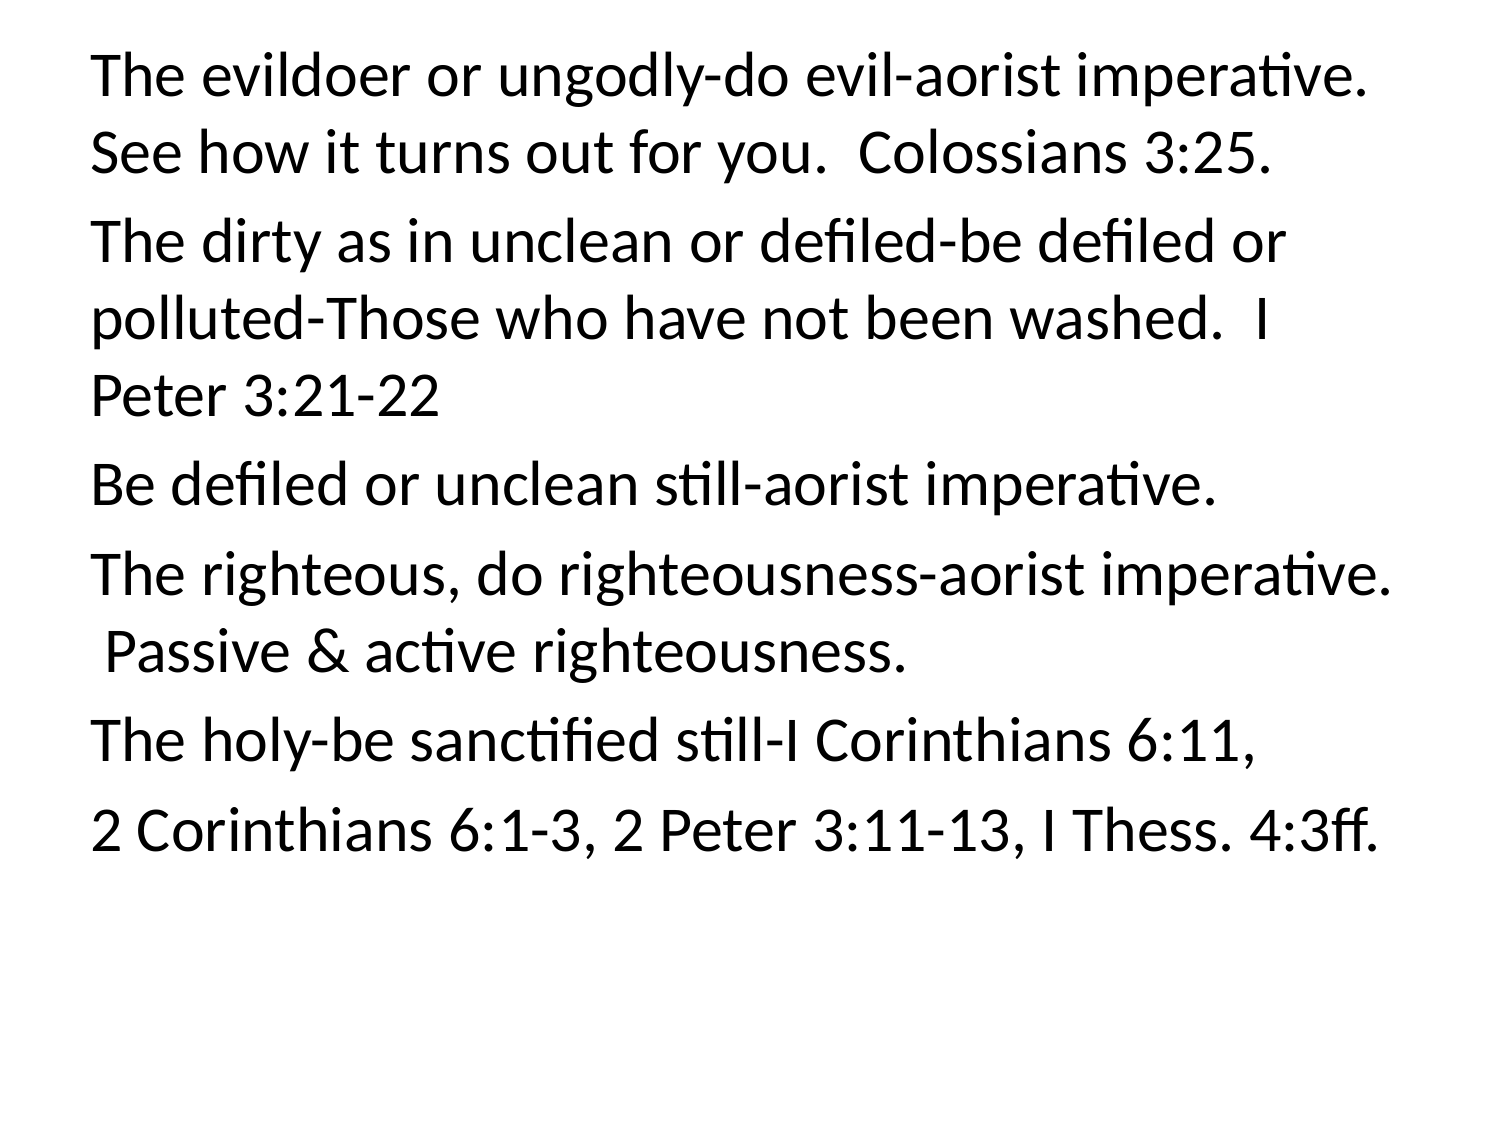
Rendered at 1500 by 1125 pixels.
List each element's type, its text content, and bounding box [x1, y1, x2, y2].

list The evildoer or ungodly-do evil-aorist imperative. See how it turns out for you. Colossians 3:25. The dirty as in unclean or defiled-be defiled or polluted-Those who have not been washed. I Peter 3:21-22 Be defiled or unclean still-aorist imperative. The righteous, do righteousness-aorist imperative. Passive & active righteousness. The holy-be sanctified still-I Corinthians 6:11, 2 Corinthians 6:1-3, 2 Peter 3:11-13, I Thess. 4:3ff. [75, 24, 1425, 1005]
